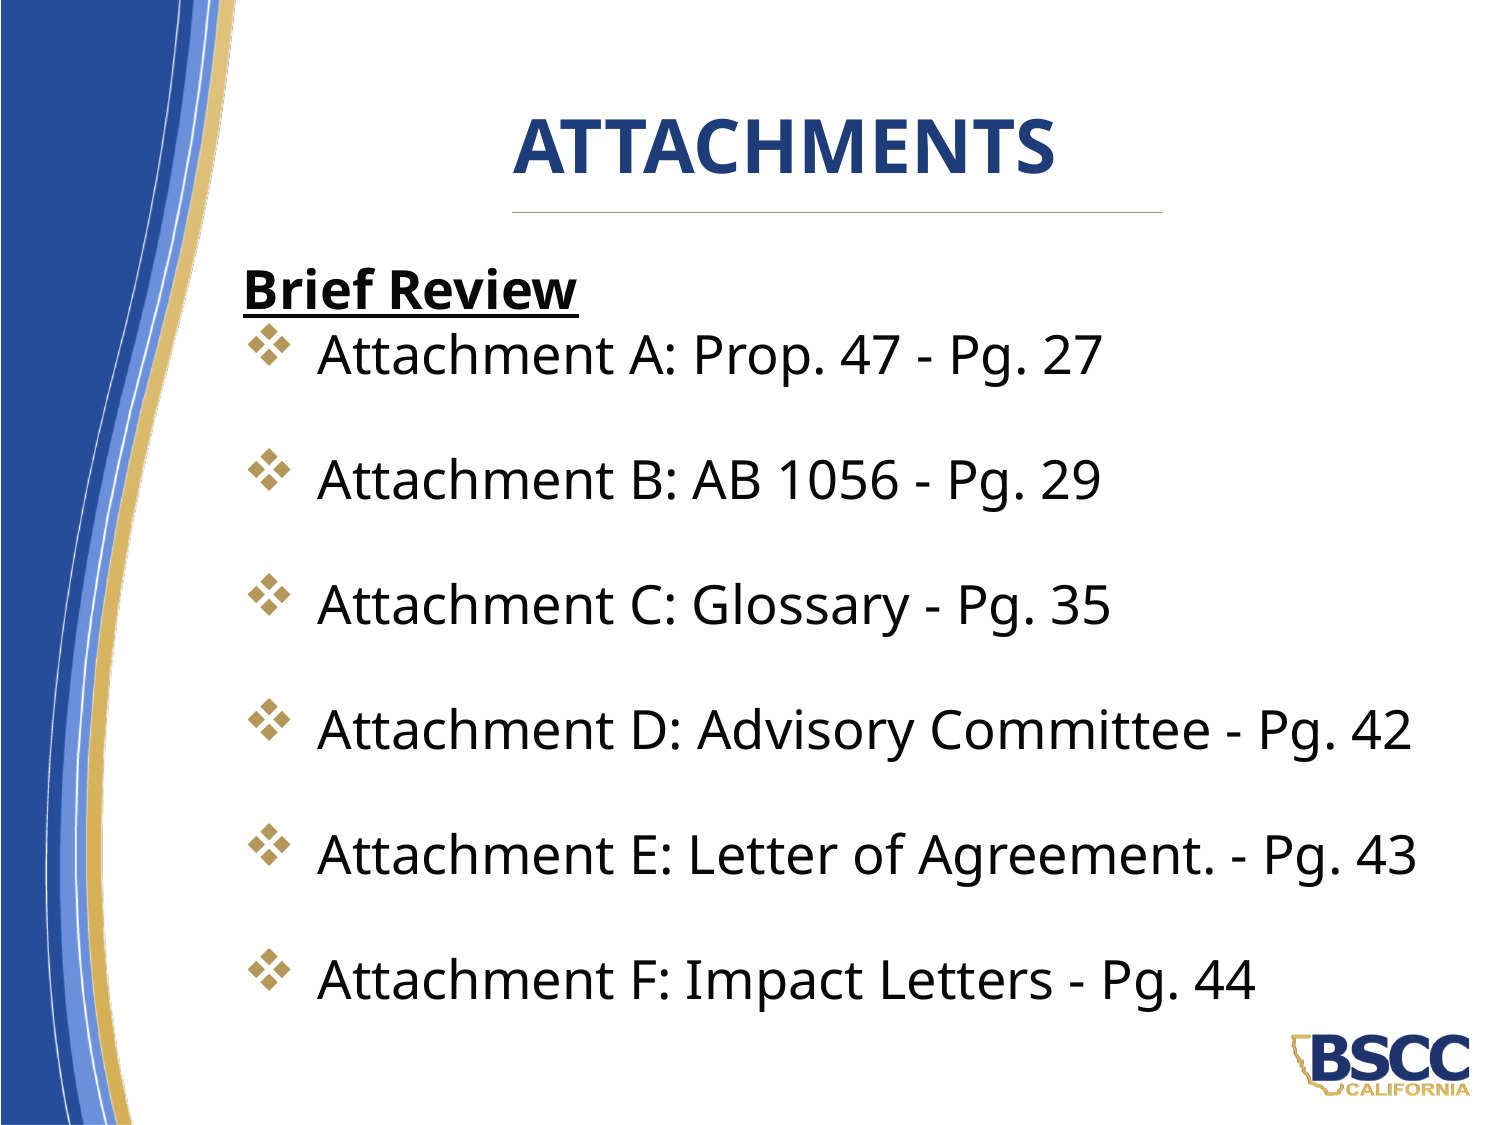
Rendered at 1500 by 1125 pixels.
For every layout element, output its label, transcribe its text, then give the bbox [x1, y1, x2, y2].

picture [1290, 1076, 1470, 1097]
picture [1, 0, 242, 1124]
list Brief Review Attachment A: Prop. 47 - Pg. 27 Attachment B: AB 1056 - Pg. 29 Attachment C: Glossary - Pg. 35 Attachment D: Advisory Committee - Pg. 42 Attachment E: Letter of Agreement. - Pg. 43 Attachment F: Impact Letters - Pg. 44 [227, 247, 1488, 1076]
title Attachments [77, 74, 1428, 213]
